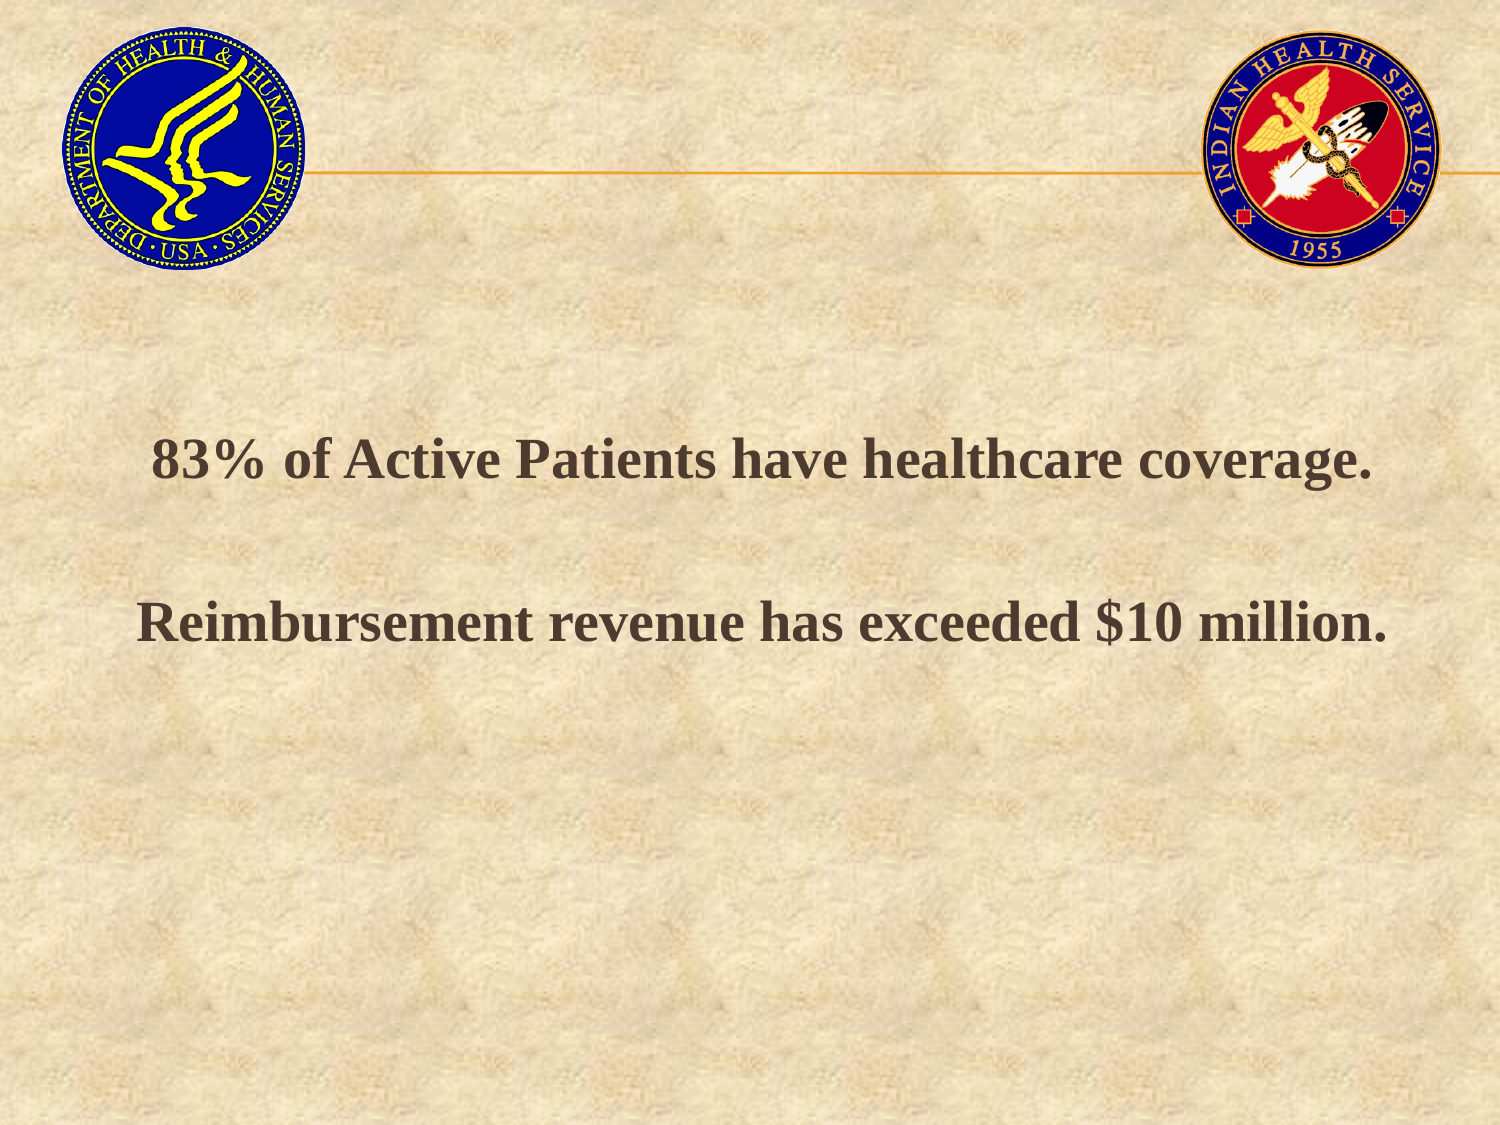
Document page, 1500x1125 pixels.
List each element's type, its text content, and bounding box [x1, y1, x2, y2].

list 83% of Active Patients have healthcare coverage. Reimbursement revenue has exceeded $10 million. [87, 412, 1438, 1025]
picture [0, 0, 1500, 1125]
